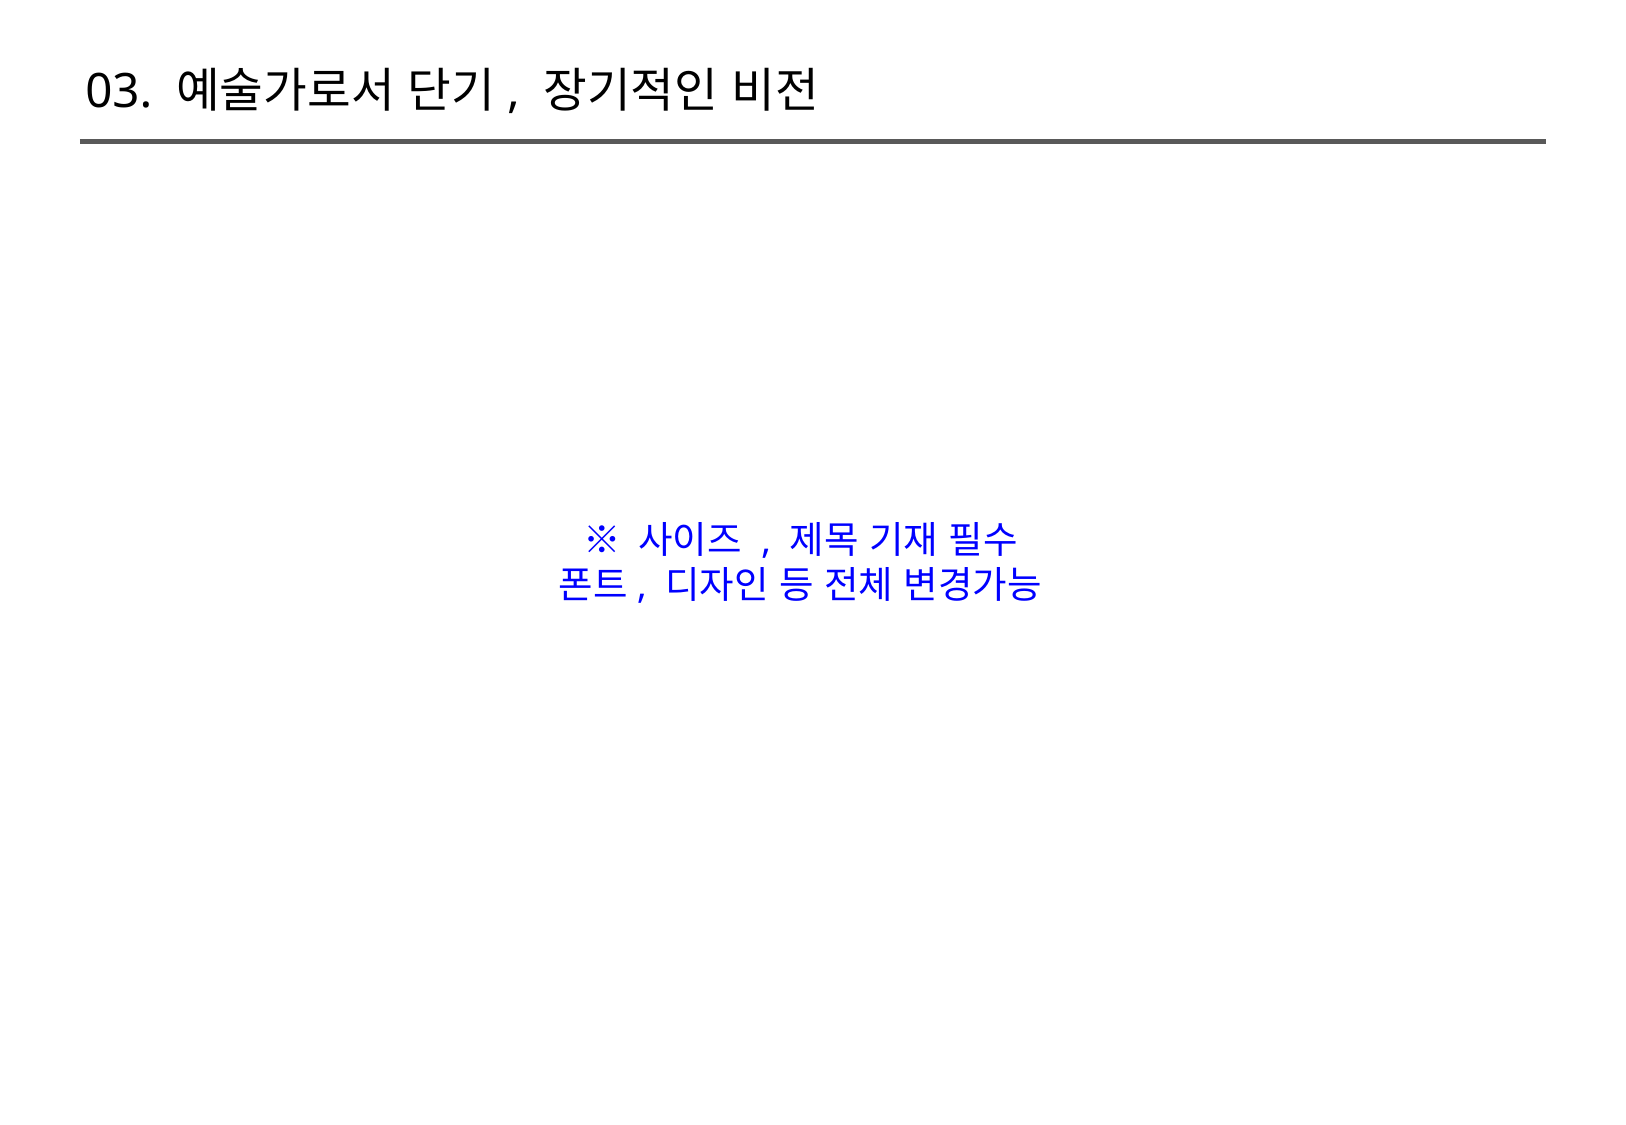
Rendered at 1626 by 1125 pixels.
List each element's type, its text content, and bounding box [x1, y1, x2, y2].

text_box 03. 예술가로서 단기, 장기적인 비전 [70, 52, 834, 125]
text_box ※ 사이즈 , 제목 기재 필수 폰트, 디자인 등 전체 변경가능 [544, 508, 1057, 614]
